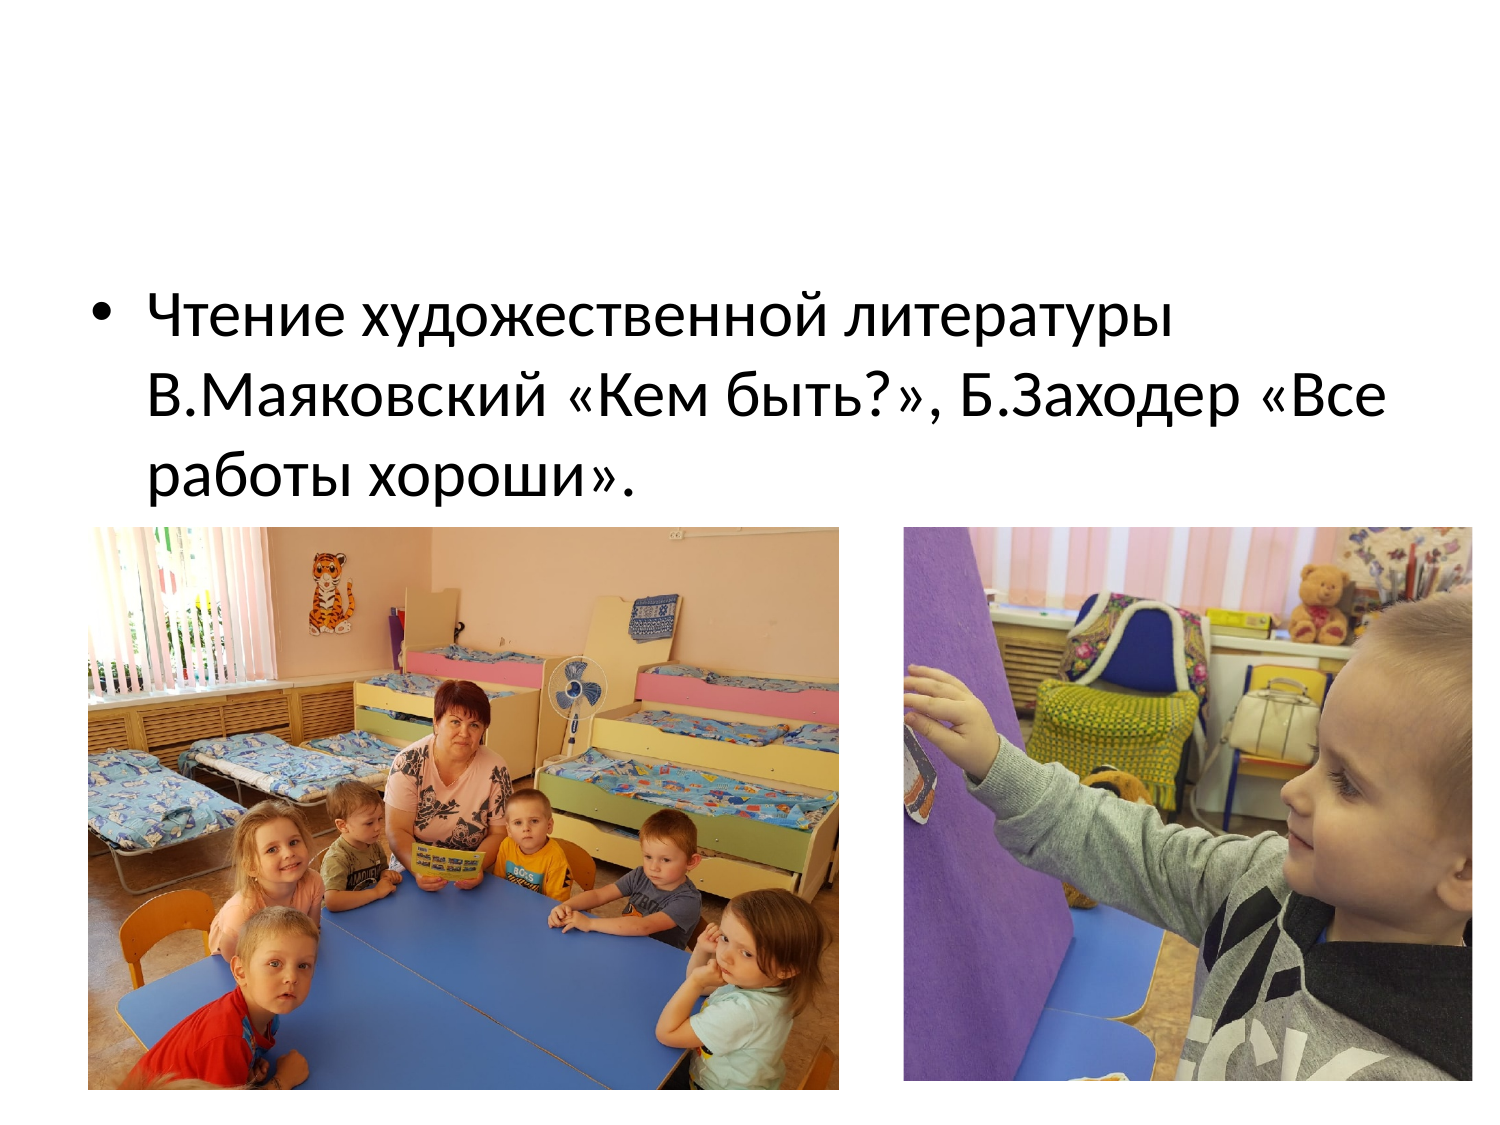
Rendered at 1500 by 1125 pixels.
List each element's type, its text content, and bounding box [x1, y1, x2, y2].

picture [903, 526, 1473, 1081]
list Чтение художественной литературы В.Маяковский «Кем быть?», Б.Заходер «Все работы хороши». [75, 262, 1425, 1005]
picture [88, 526, 839, 1090]
